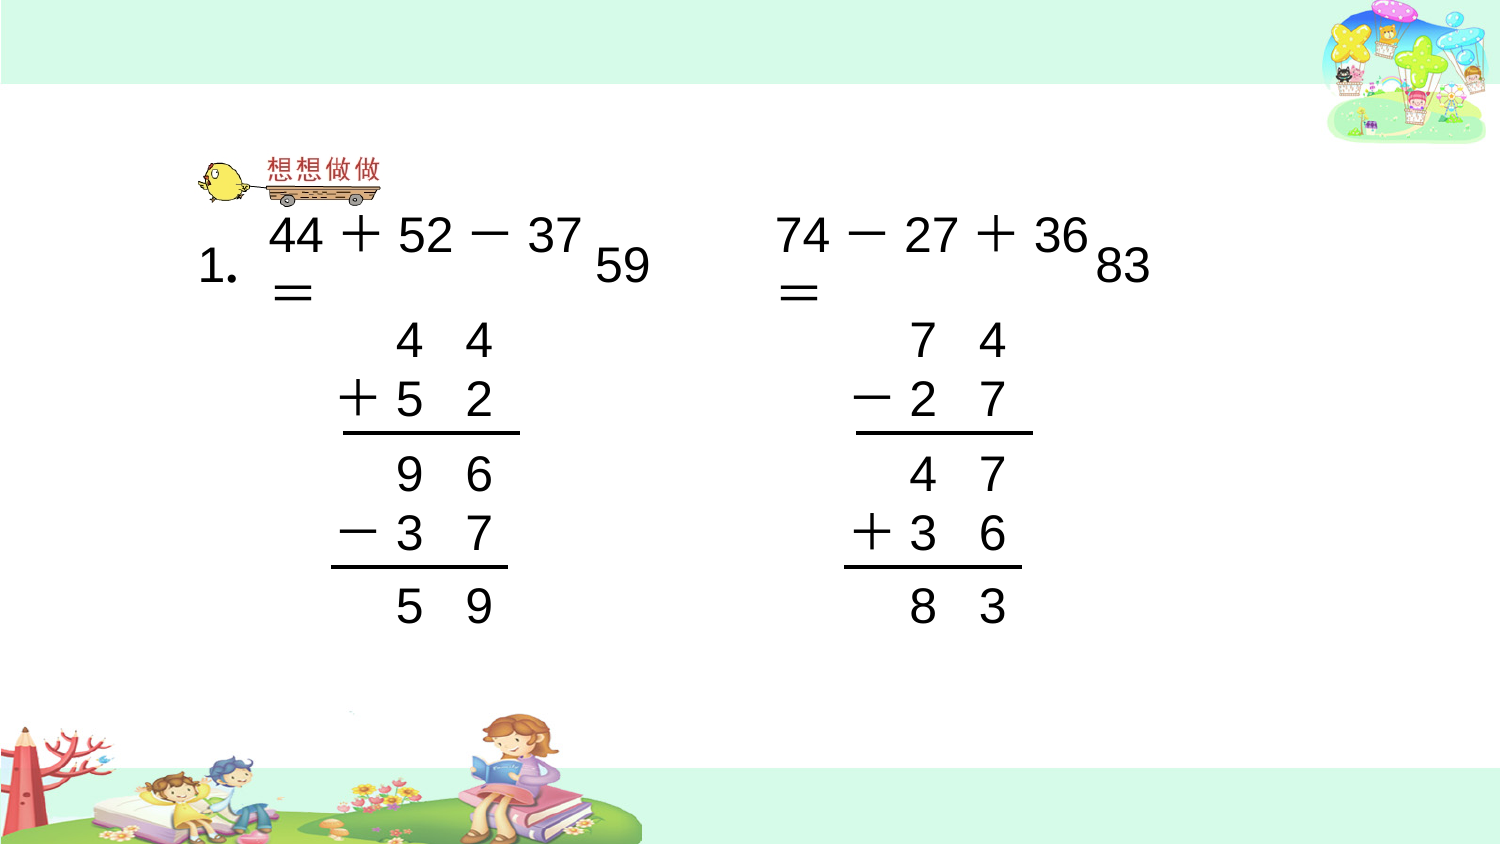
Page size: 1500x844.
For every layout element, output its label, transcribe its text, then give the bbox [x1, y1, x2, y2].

text_box 4 7 [868, 442, 1022, 495]
text_box ＋5 2 [283, 361, 508, 433]
picture [0, 0, 1500, 844]
text_box 9 6 [354, 442, 508, 495]
text_box ＋3 6 [797, 495, 1022, 567]
text_box 74－27＋36＝ [759, 220, 1080, 304]
text_box 5 9 [354, 574, 508, 639]
text_box 44＋52－37＝ [253, 220, 580, 304]
text_box 83 [1080, 220, 1176, 304]
text_box 59 [580, 220, 675, 304]
text_box 8 3 [868, 572, 1022, 639]
text_box 4 4 [354, 302, 508, 361]
text_box －2 7 [797, 361, 1022, 433]
text_box 1. [183, 225, 253, 300]
text_box 7 4 [868, 302, 1022, 361]
text_box －3 7 [283, 495, 508, 567]
